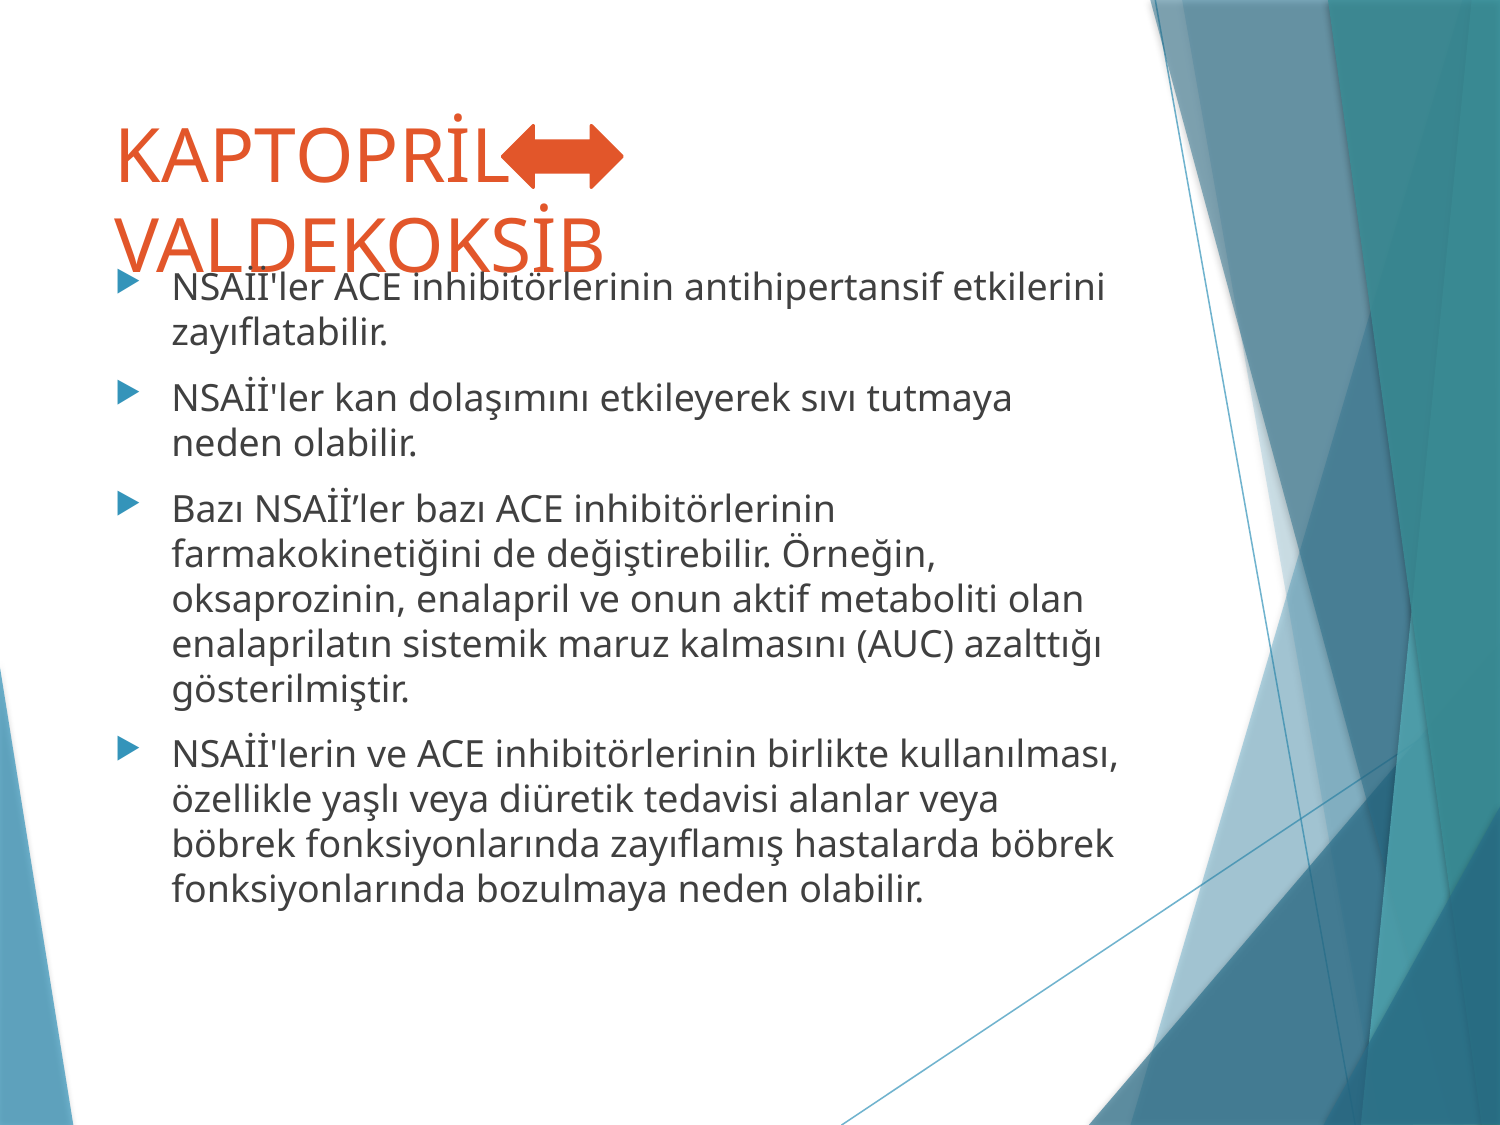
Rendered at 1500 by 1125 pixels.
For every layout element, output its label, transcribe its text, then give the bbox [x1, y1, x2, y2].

list NSAİİ'ler ACE inhibitörlerinin antihipertansif etkilerini zayıflatabilir. NSAİİ'ler kan dolaşımını etkileyerek sıvı tutmaya neden olabilir. Bazı NSAİİ’ler bazı ACE inhibitörlerinin farmakokinetiğini de değiştirebilir. Örneğin, oksaprozinin, enalapril ve onun aktif metaboliti olan enalaprilatın sistemik maruz kalmasını (AUC) azalttığı gösterilmiştir. NSAİİ'lerin ve ACE inhibitörlerinin birlikte kullanılması, özellikle yaşlı veya diüretik tedavisi alanlar veya böbrek fonksiyonlarında zayıflamış hastalarda böbrek fonksiyonlarında bozulmaya neden olabilir. [99, 255, 1142, 1055]
text_box [501, 123, 624, 189]
title KAPTOPRİL VALDEKOKSİB [99, 99, 1142, 255]
